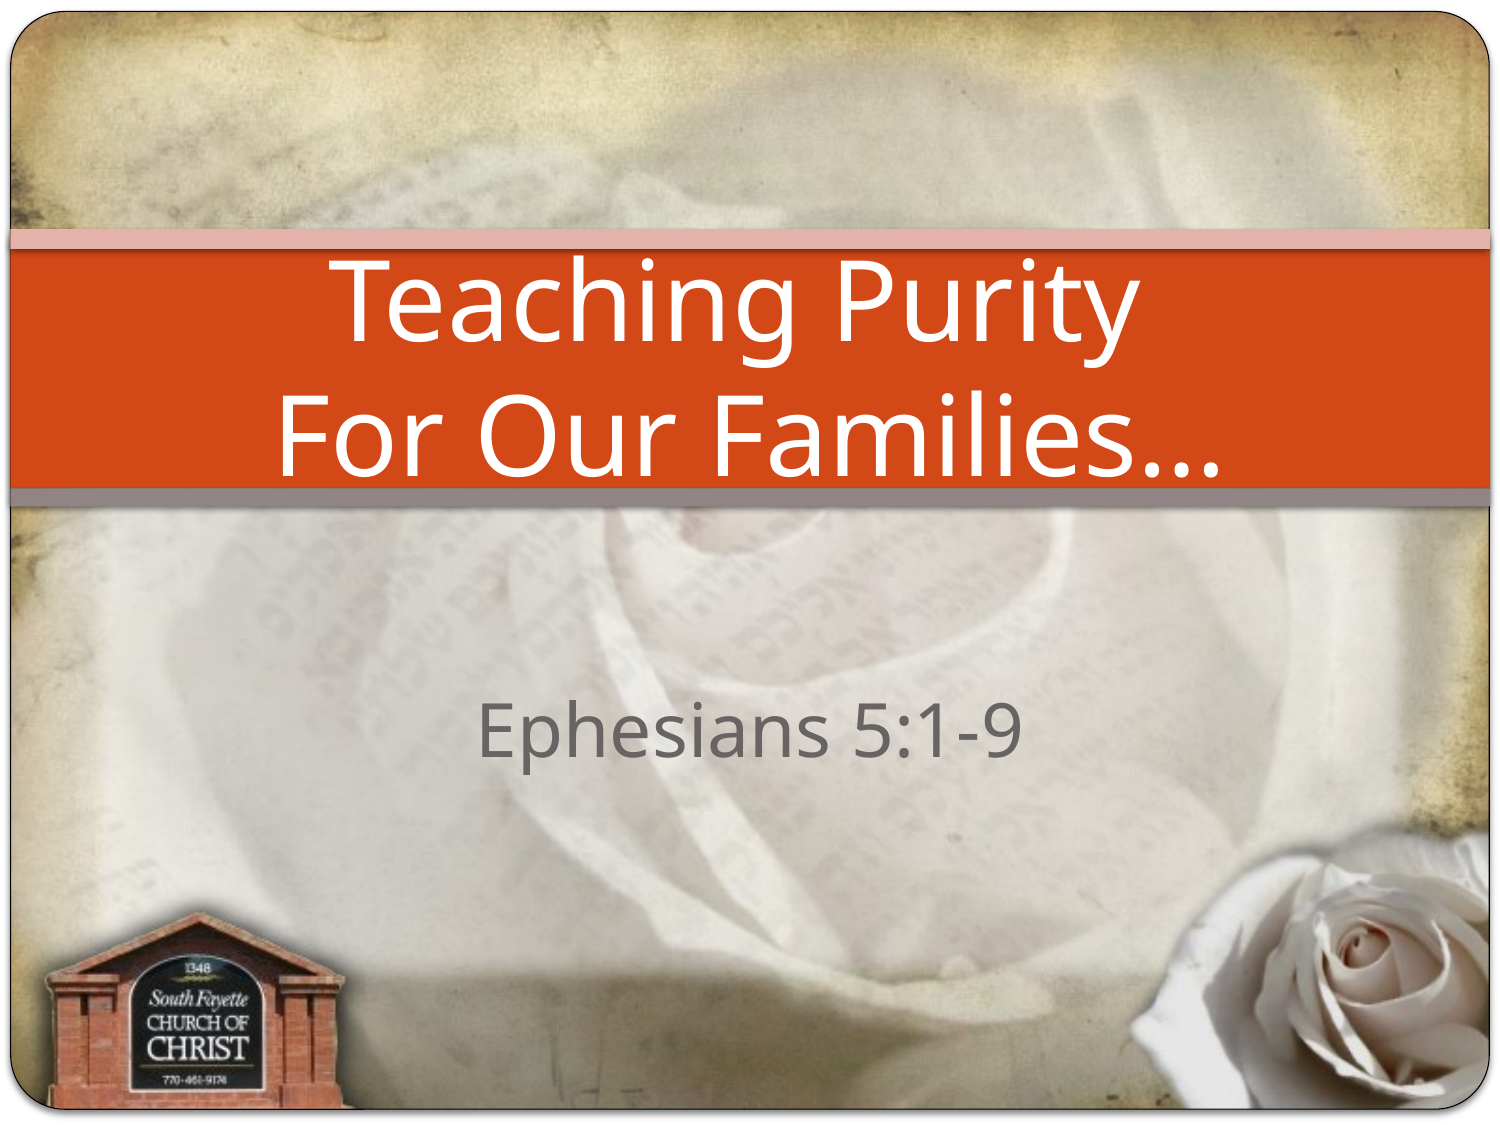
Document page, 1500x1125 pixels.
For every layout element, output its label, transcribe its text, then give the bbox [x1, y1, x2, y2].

picture [12, 12, 1488, 229]
title Teaching Purity For Our Families… [75, 247, 1425, 489]
subtitle Ephesians 5:1-9 [225, 675, 1275, 925]
picture [12, 507, 1488, 1108]
